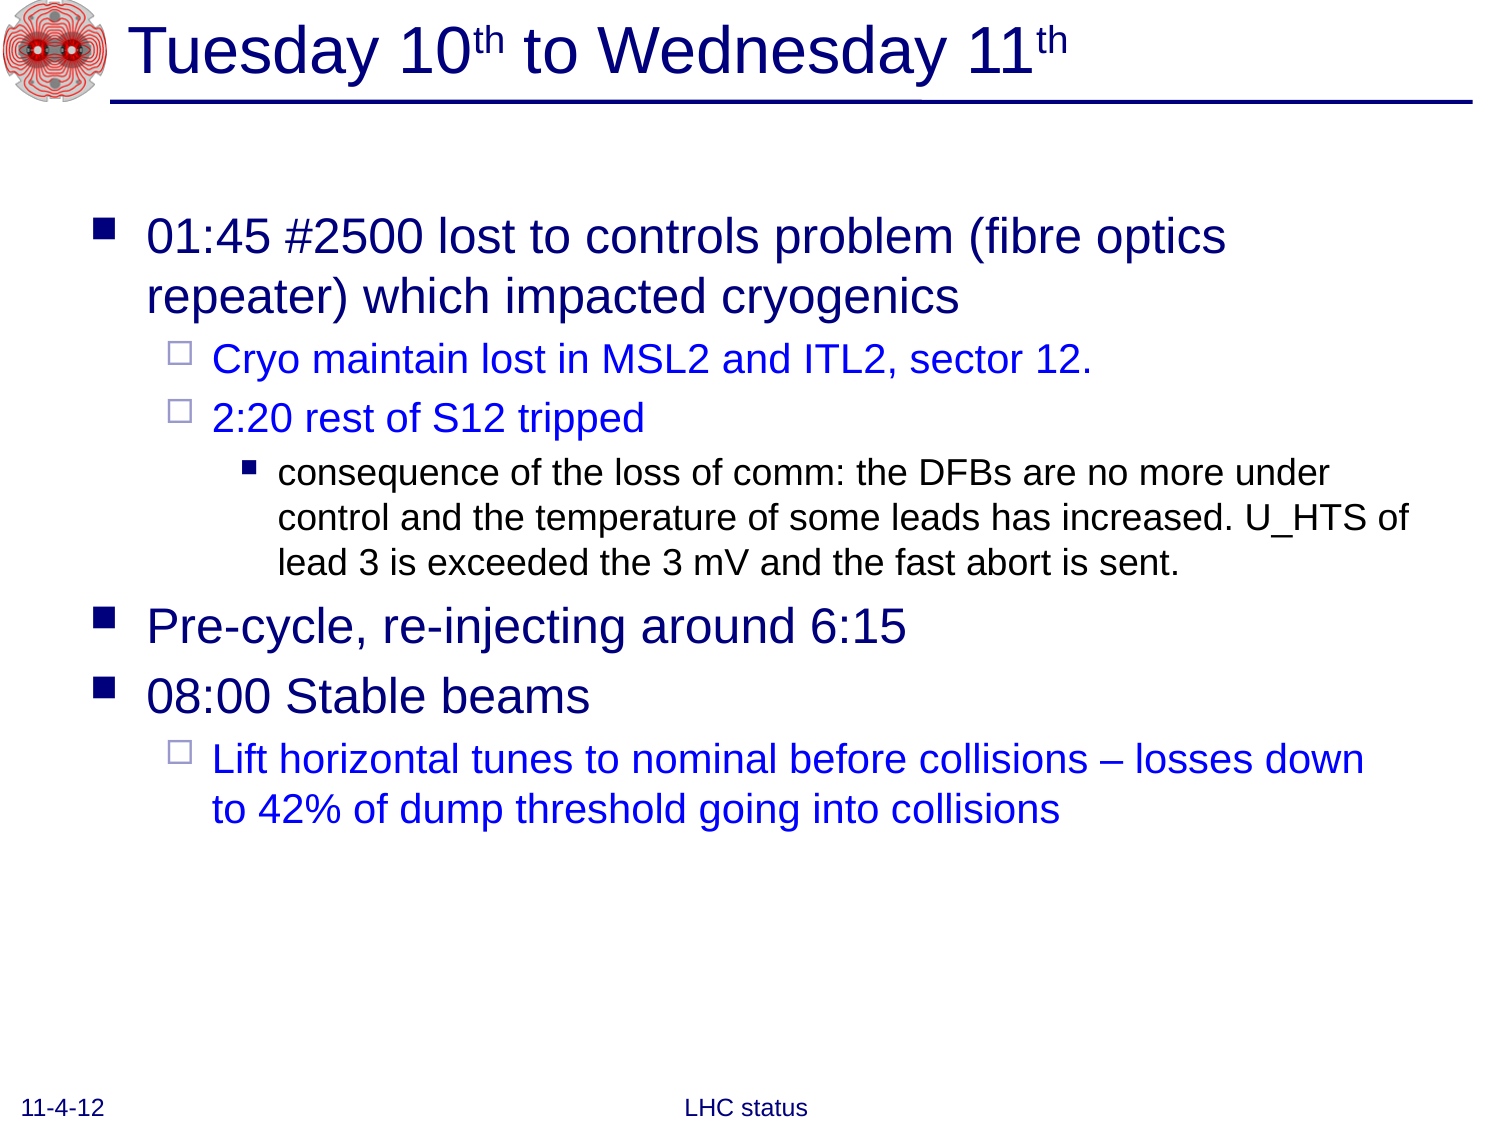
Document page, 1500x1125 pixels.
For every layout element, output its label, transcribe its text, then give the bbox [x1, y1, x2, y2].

picture [0, 0, 108, 103]
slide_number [5, 1085, 356, 1125]
footer LHC status [512, 1087, 988, 1125]
list 01:45 #2500 lost to controls problem (fibre optics repeater) which impacted cryogenics Cryo maintain lost in MSL2 and ITL2, sector 12. 2:20 rest of S12 tripped consequence of the loss of comm: the DFBs are no more under control and the temperature of some leads has increased. U_HTS of lead 3 is exceeded the 3 mV and the fast abort is sent. Pre-cycle, re-injecting around 6:15 08:00 Stable beams Lift horizontal tunes to nominal before collisions – losses down to 42% of dump threshold going into collisions [74, 196, 1426, 1036]
title Tuesday 10th to Wednesday 11th [111, 3, 1463, 91]
